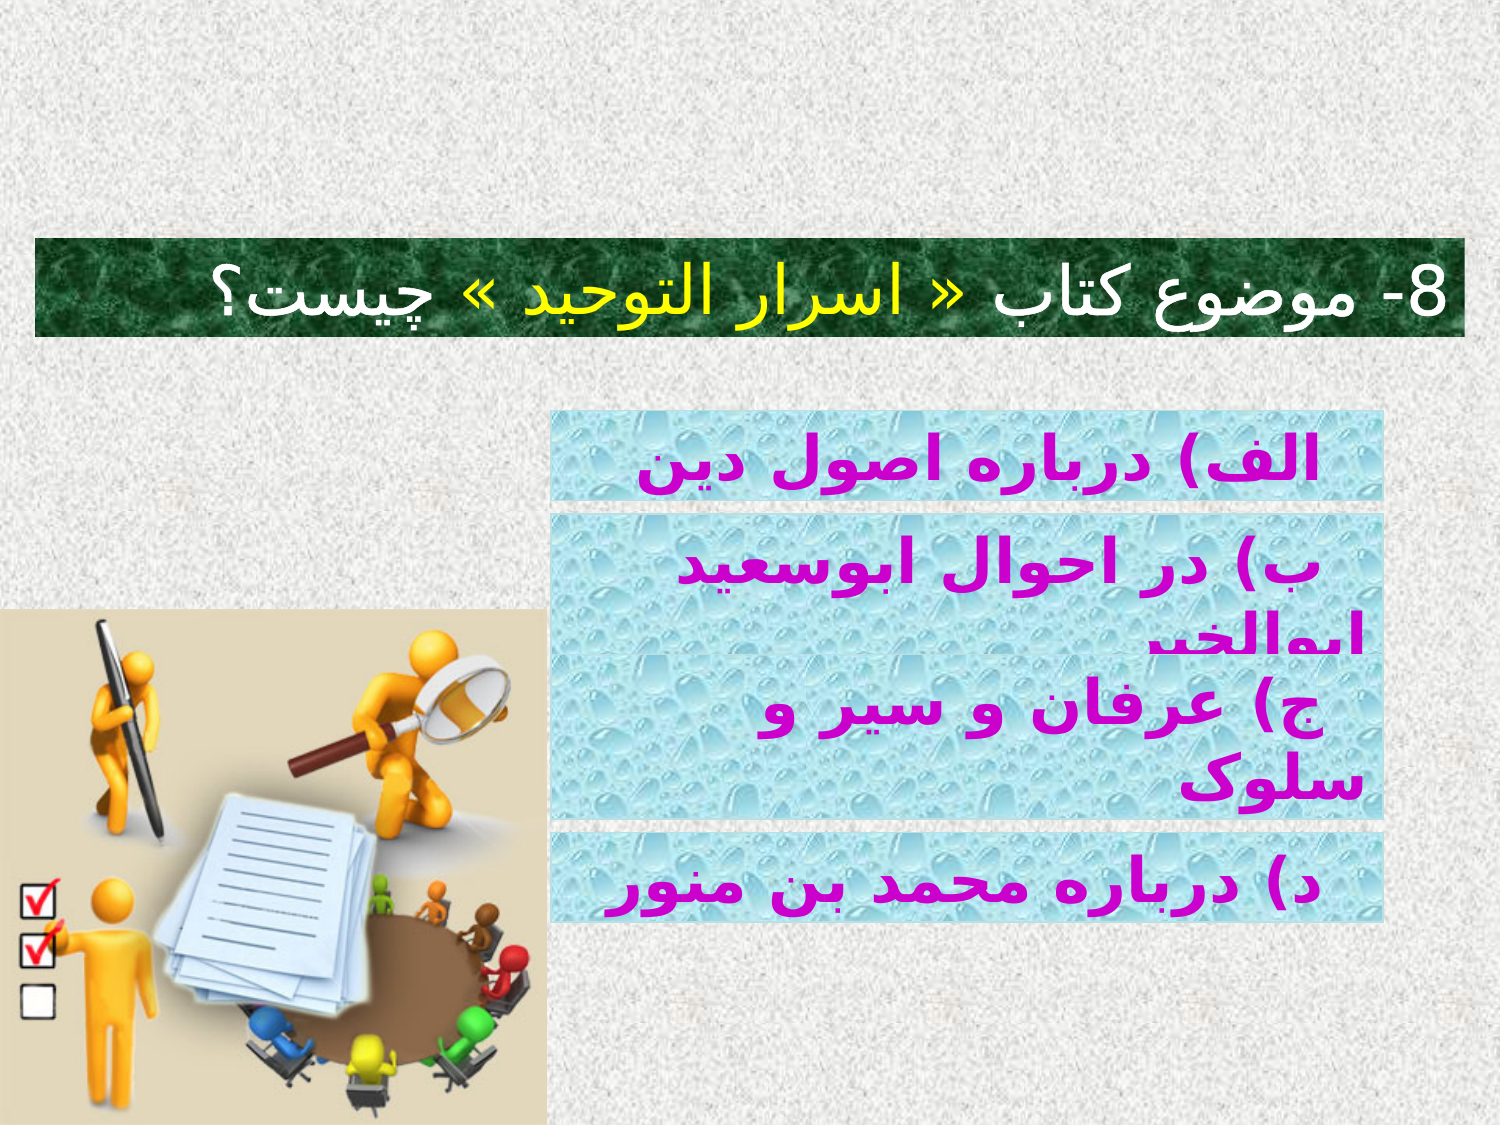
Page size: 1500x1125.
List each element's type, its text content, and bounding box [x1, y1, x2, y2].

picture [0, 0, 1500, 1125]
text_box الف) درباره اصول دین [550, 410, 1383, 501]
text_box د) درباره محمد بن منور [551, 832, 1383, 923]
text_box ب) در احوال ابوسعید ابوالخیر [550, 513, 1383, 654]
text_box 8- موضوع کتاب « اسرار التوحید » چیست؟ [35, 238, 1465, 337]
text_box ج) عرفان و سیر و سلوک [551, 654, 1383, 820]
